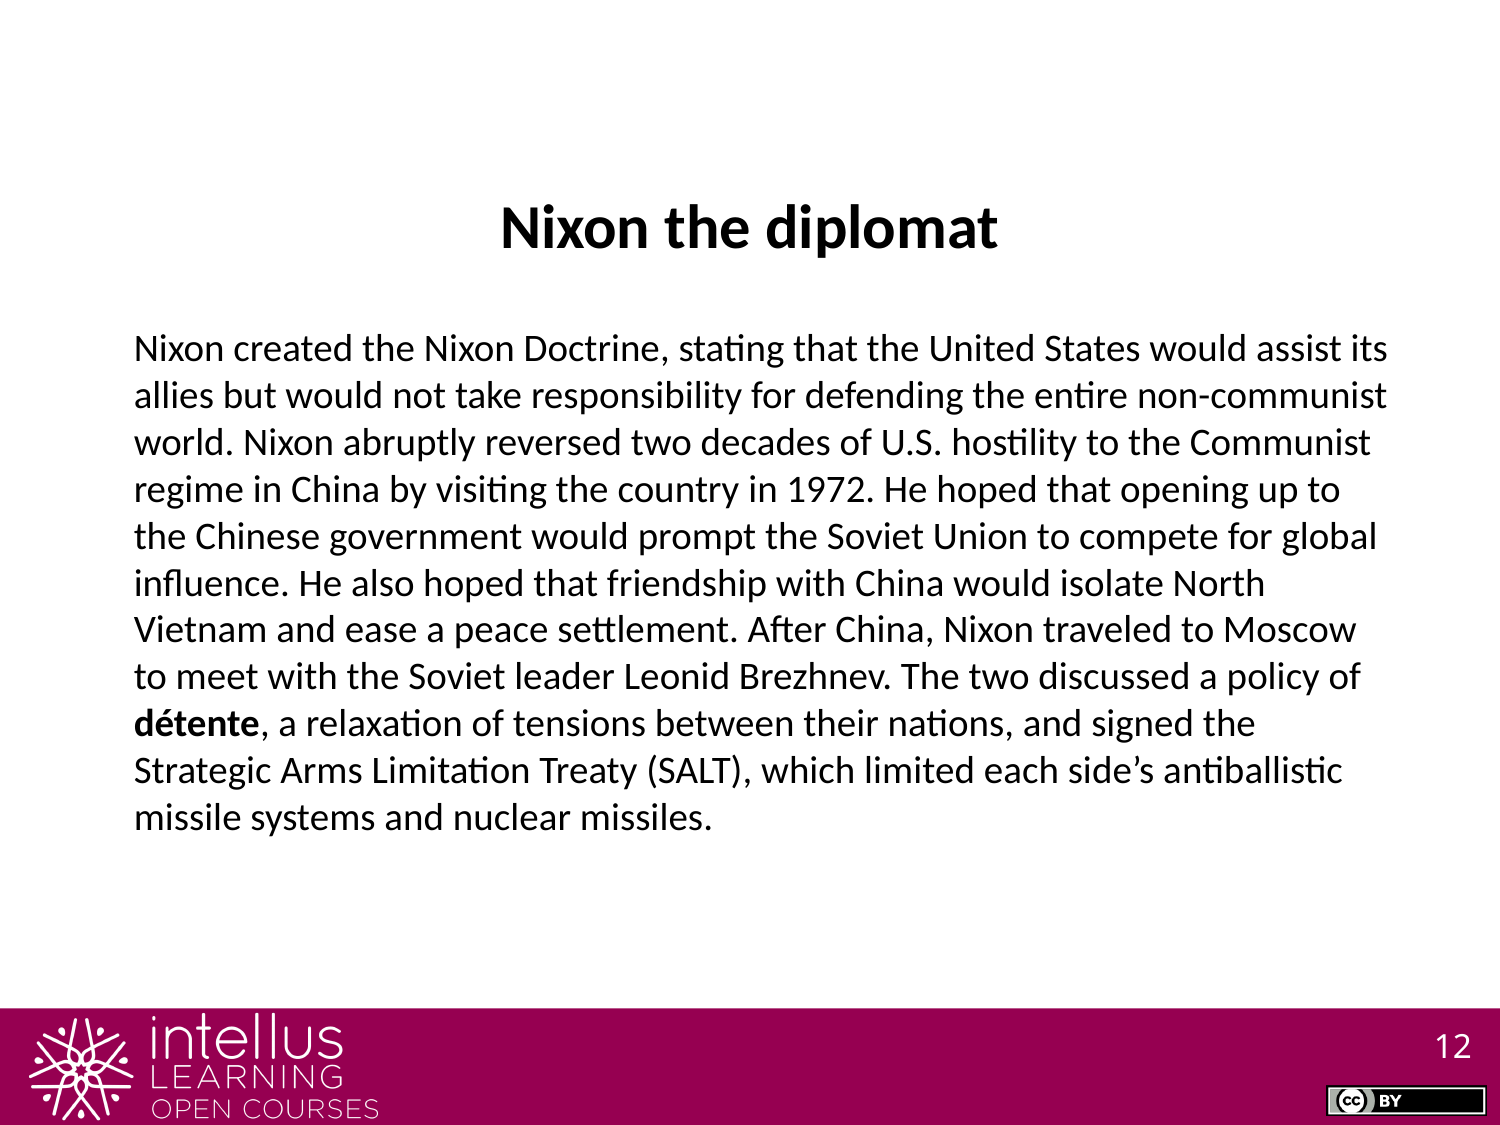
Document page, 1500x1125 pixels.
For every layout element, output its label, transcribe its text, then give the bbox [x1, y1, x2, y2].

picture [1326, 1085, 1487, 1116]
picture [28, 1008, 379, 1125]
slide_number 12 [1136, 1018, 1487, 1079]
text_box Nixon the diplomat [74, 153, 1425, 295]
text_box Nixon created the Nixon Doctrine, stating that the United States would assist its allies but would not take responsibility for defending the entire non-communist world. Nixon abruptly reversed two decades of U.S. hostility to the Communist regime in China by visiting the country in 1972. He hoped that opening up to the Chinese government would prompt the Soviet Union to compete for global influence. He also hoped that friendship with China would isolate North Vietnam and ease a peace settlement. After China, Nixon traveled to Moscow to meet with the Soviet leader Leonid Brezhnev. The two discussed a policy of détente, a relaxation of tensions between their nations, and signed the Strategic Arms Limitation Treaty (SALT), which limited each side’s antiballistic missile systems and nuclear missiles. [119, 315, 1408, 880]
